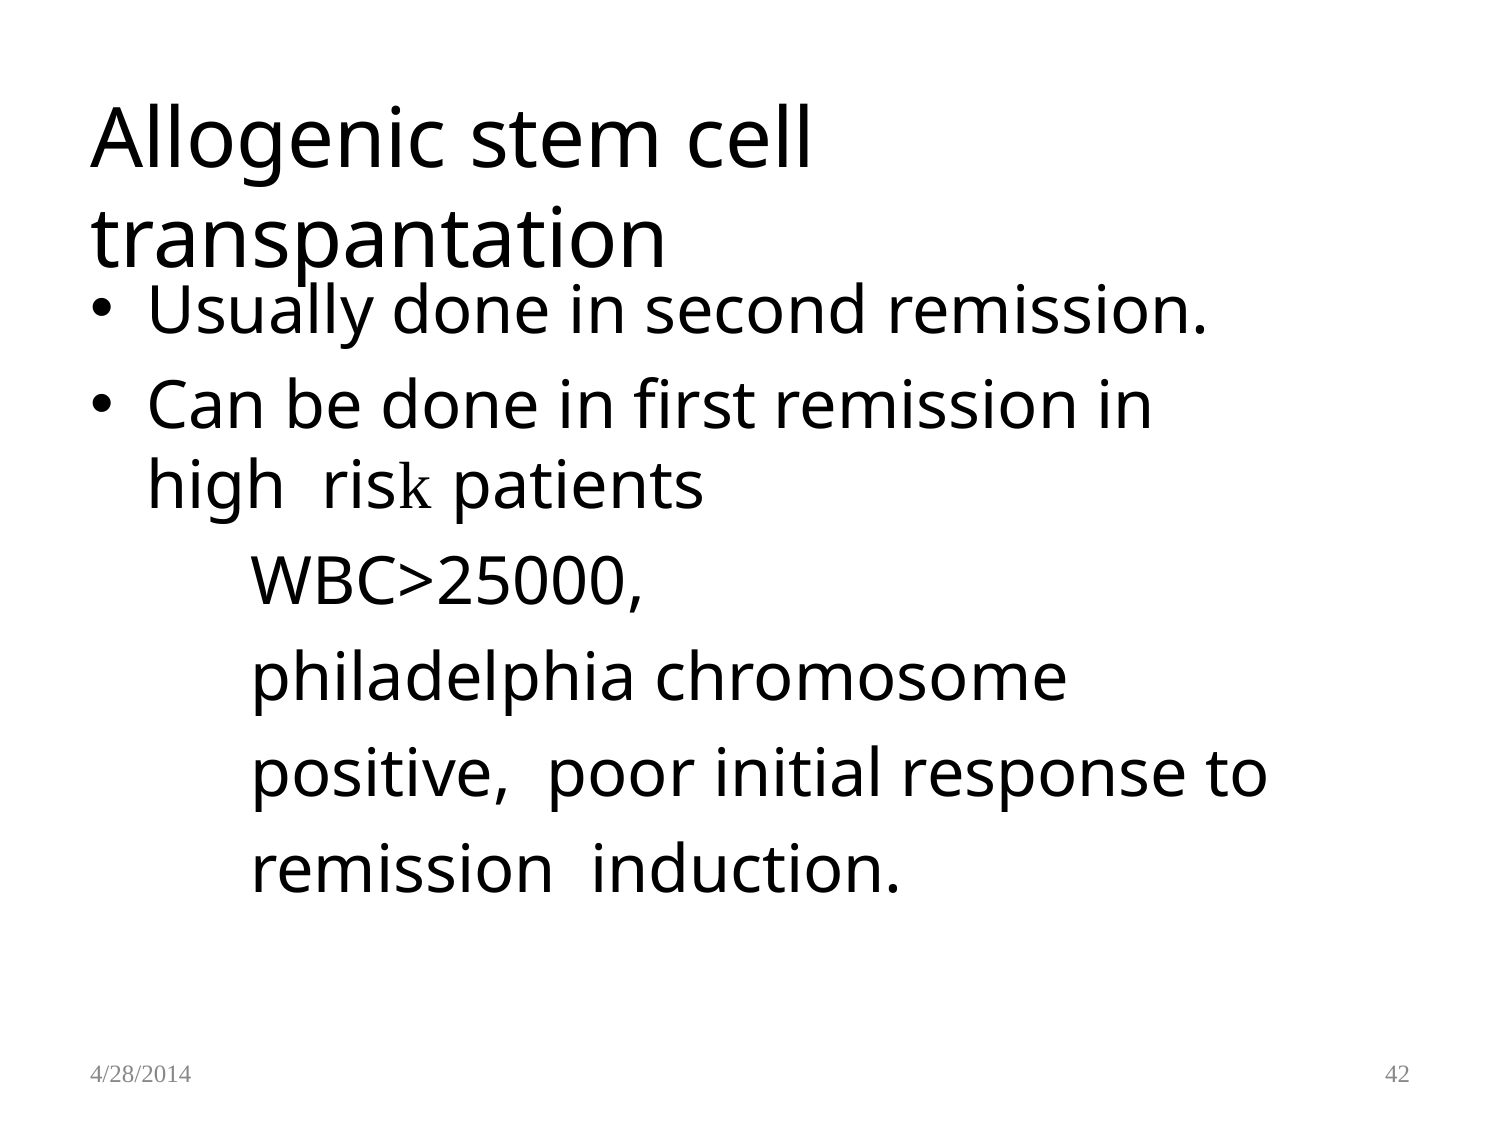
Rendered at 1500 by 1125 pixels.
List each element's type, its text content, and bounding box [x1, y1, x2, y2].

title Allogenic stem cell transpantation [88, 82, 1412, 285]
footer 4/28/2014 [87, 1057, 194, 1125]
text_box Usually done in second remission. Can be done in first remission in high risk patients WBC>25000, philadelphia chromosome positive, poor initial response to remission induction. [87, 248, 1302, 906]
slide_number 42 [1378, 1057, 1419, 1125]
